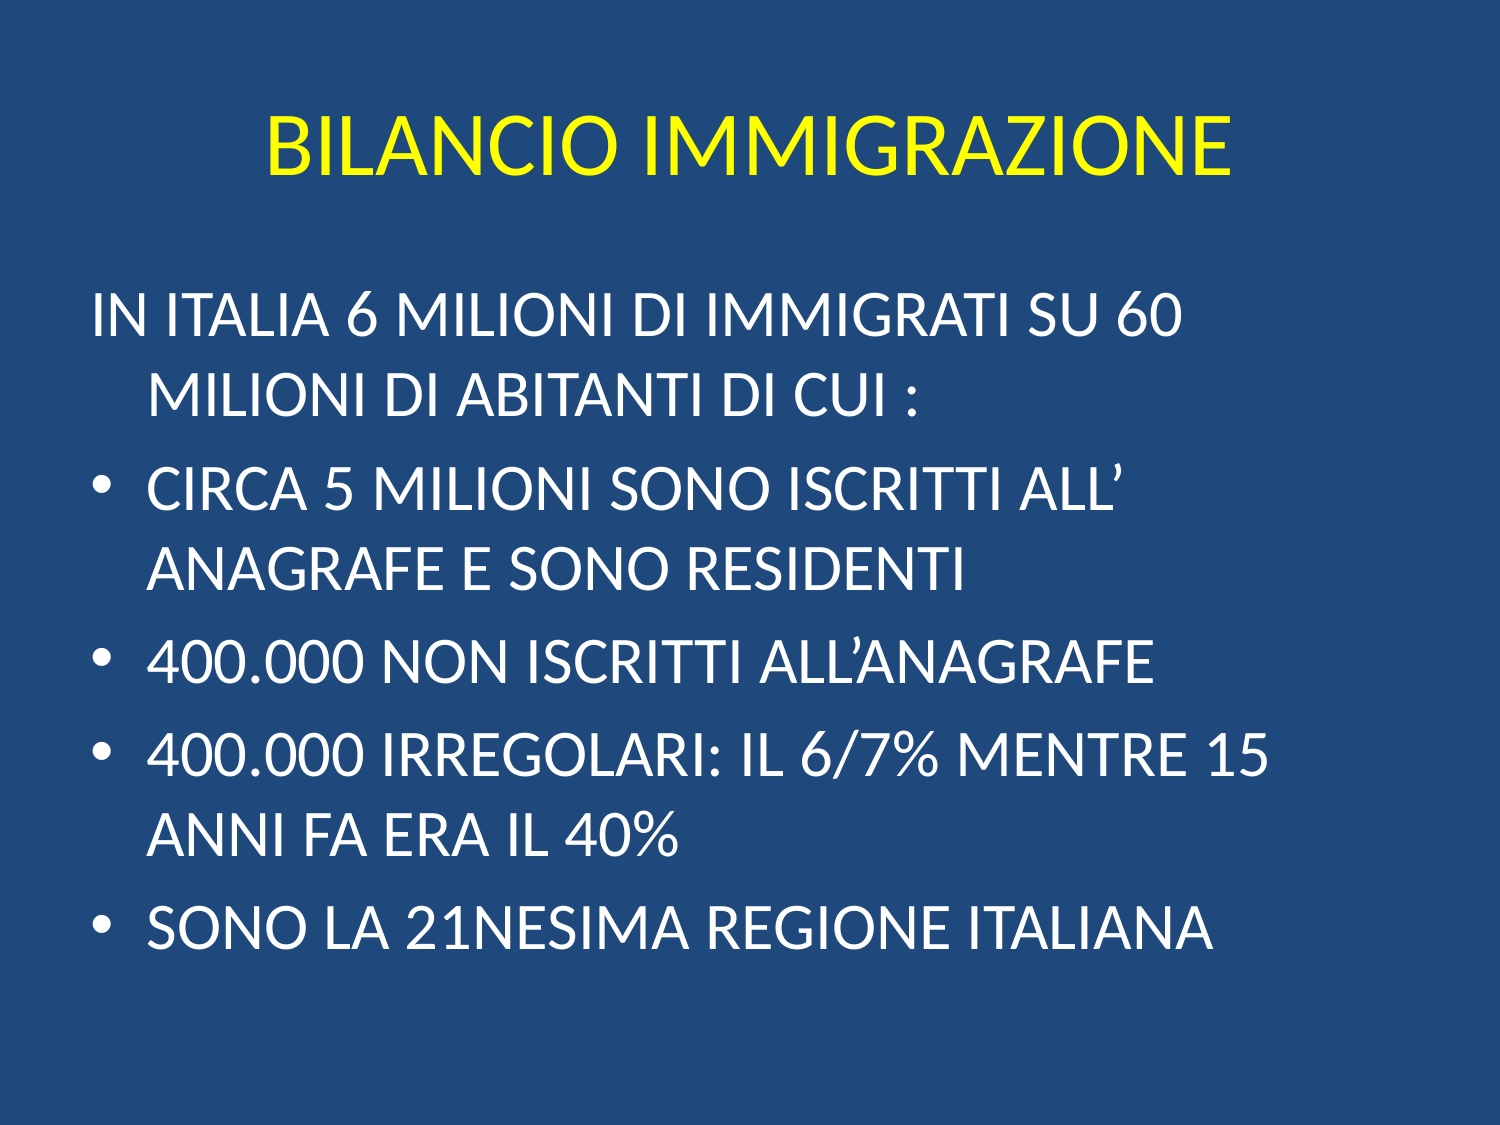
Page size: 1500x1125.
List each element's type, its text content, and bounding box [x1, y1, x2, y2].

list IN ITALIA 6 MILIONI DI IMMIGRATI SU 60 MILIONI DI ABITANTI DI CUI : CIRCA 5 MILIONI SONO ISCRITTI ALL’ ANAGRAFE E SONO RESIDENTI 400.000 NON ISCRITTI ALL’ANAGRAFE 400.000 IRREGOLARI: IL 6/7% MENTRE 15 ANNI FA ERA IL 40% SONO LA 21NESIMA REGIONE ITALIANA [75, 262, 1425, 1005]
title BILANCIO IMMIGRAZIONE [75, 45, 1425, 233]
